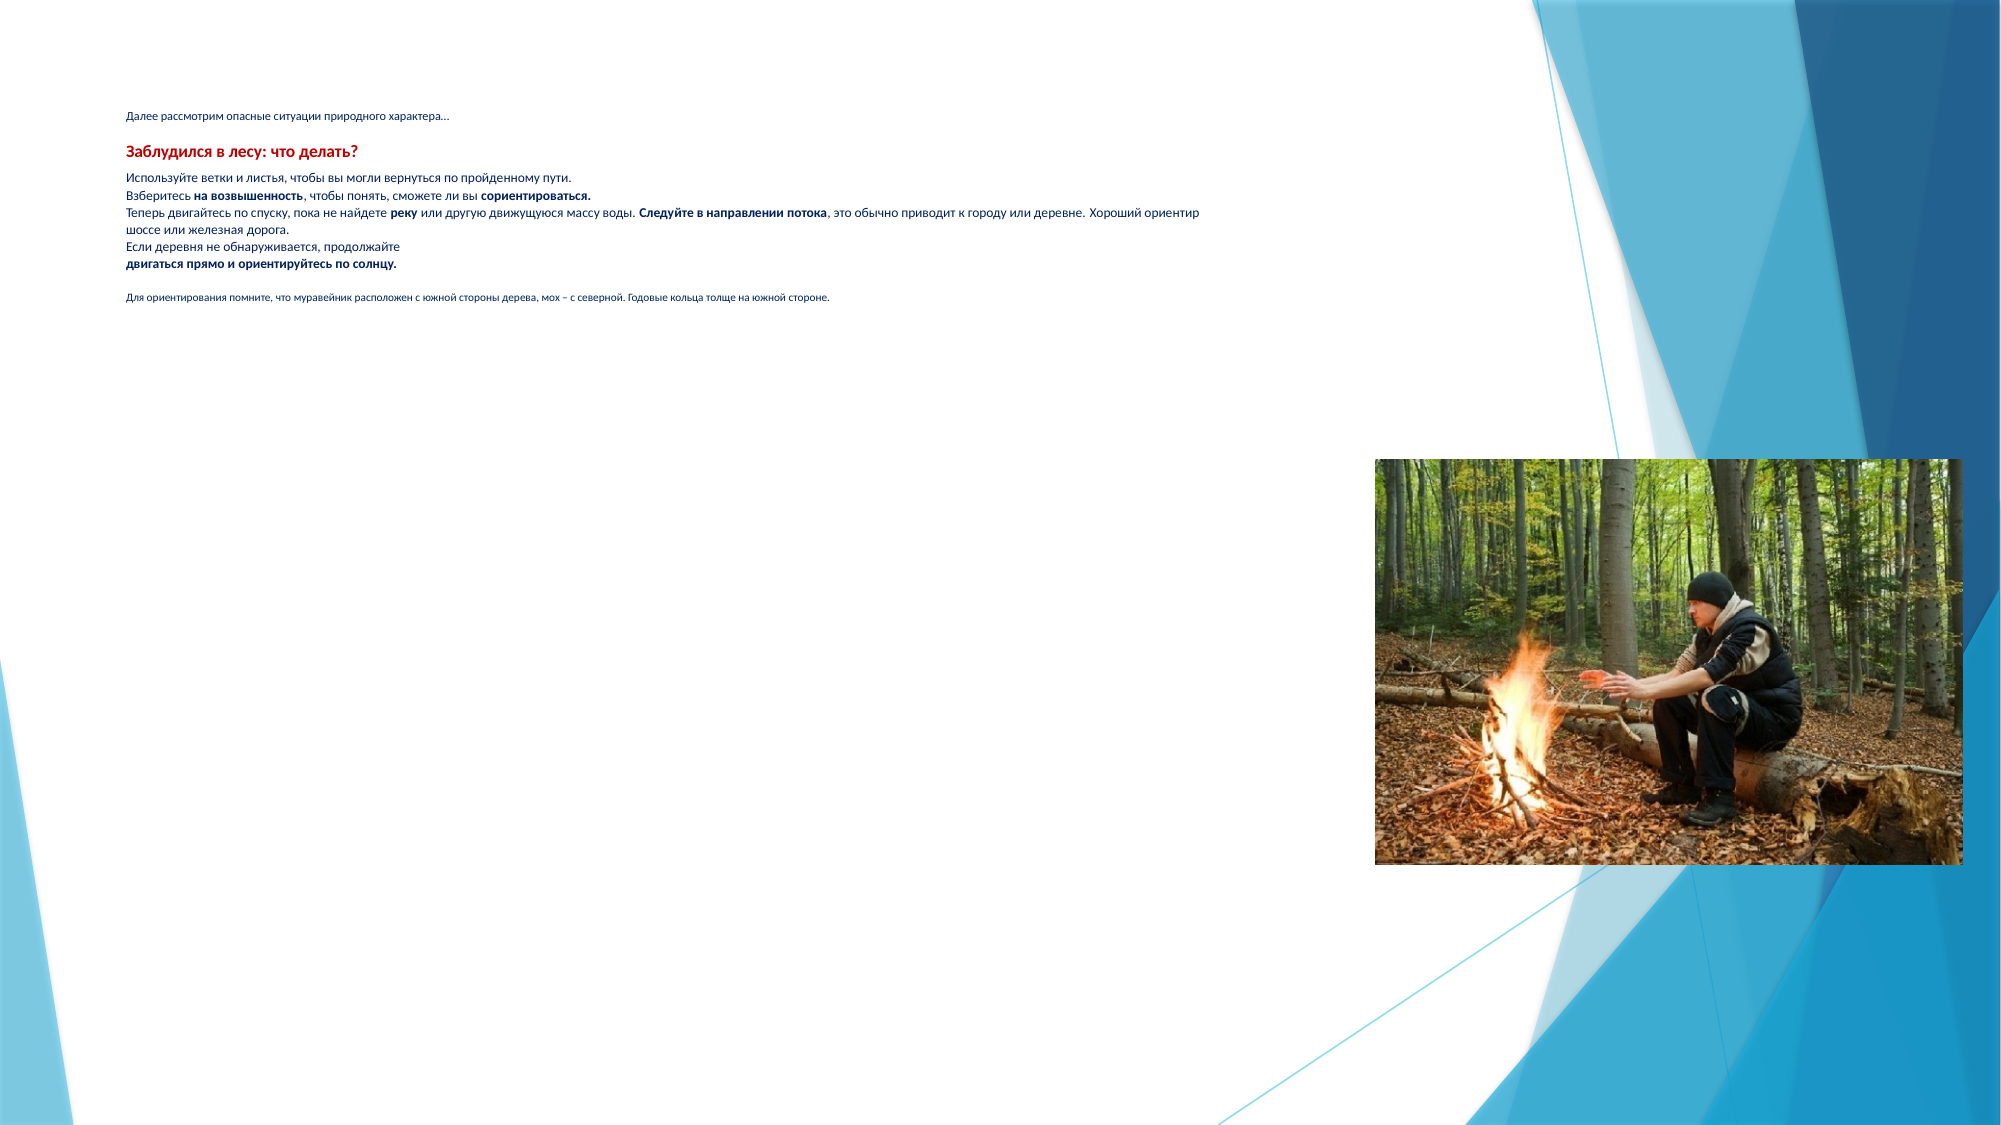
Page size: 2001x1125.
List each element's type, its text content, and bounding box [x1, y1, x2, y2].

title Далее рассмотрим опасные ситуации природного характера… Заблудился в лесу: что делать? Используйте ветки и листья, чтобы вы могли вернуться по пройденному пути. Взберитесь на возвышенность, чтобы понять, сможете ли вы сориентироваться. Теперь двигайтесь по спуску, пока не найдете реку или другую движущуюся массу воды. Следуйте в направлении потока, это обычно приводит к городу или деревне. Хороший ориентир шоссе или железная дорога. Если деревня не обнаруживается, продолжайте двигаться прямо и ориентируйтесь по солнцу. Для ориентирования помните, что муравейник расположен с южной стороны дерева, мох – с северной. Годовые кольца толще на южной стороне. [111, 99, 1522, 317]
picture [1374, 459, 1964, 865]
